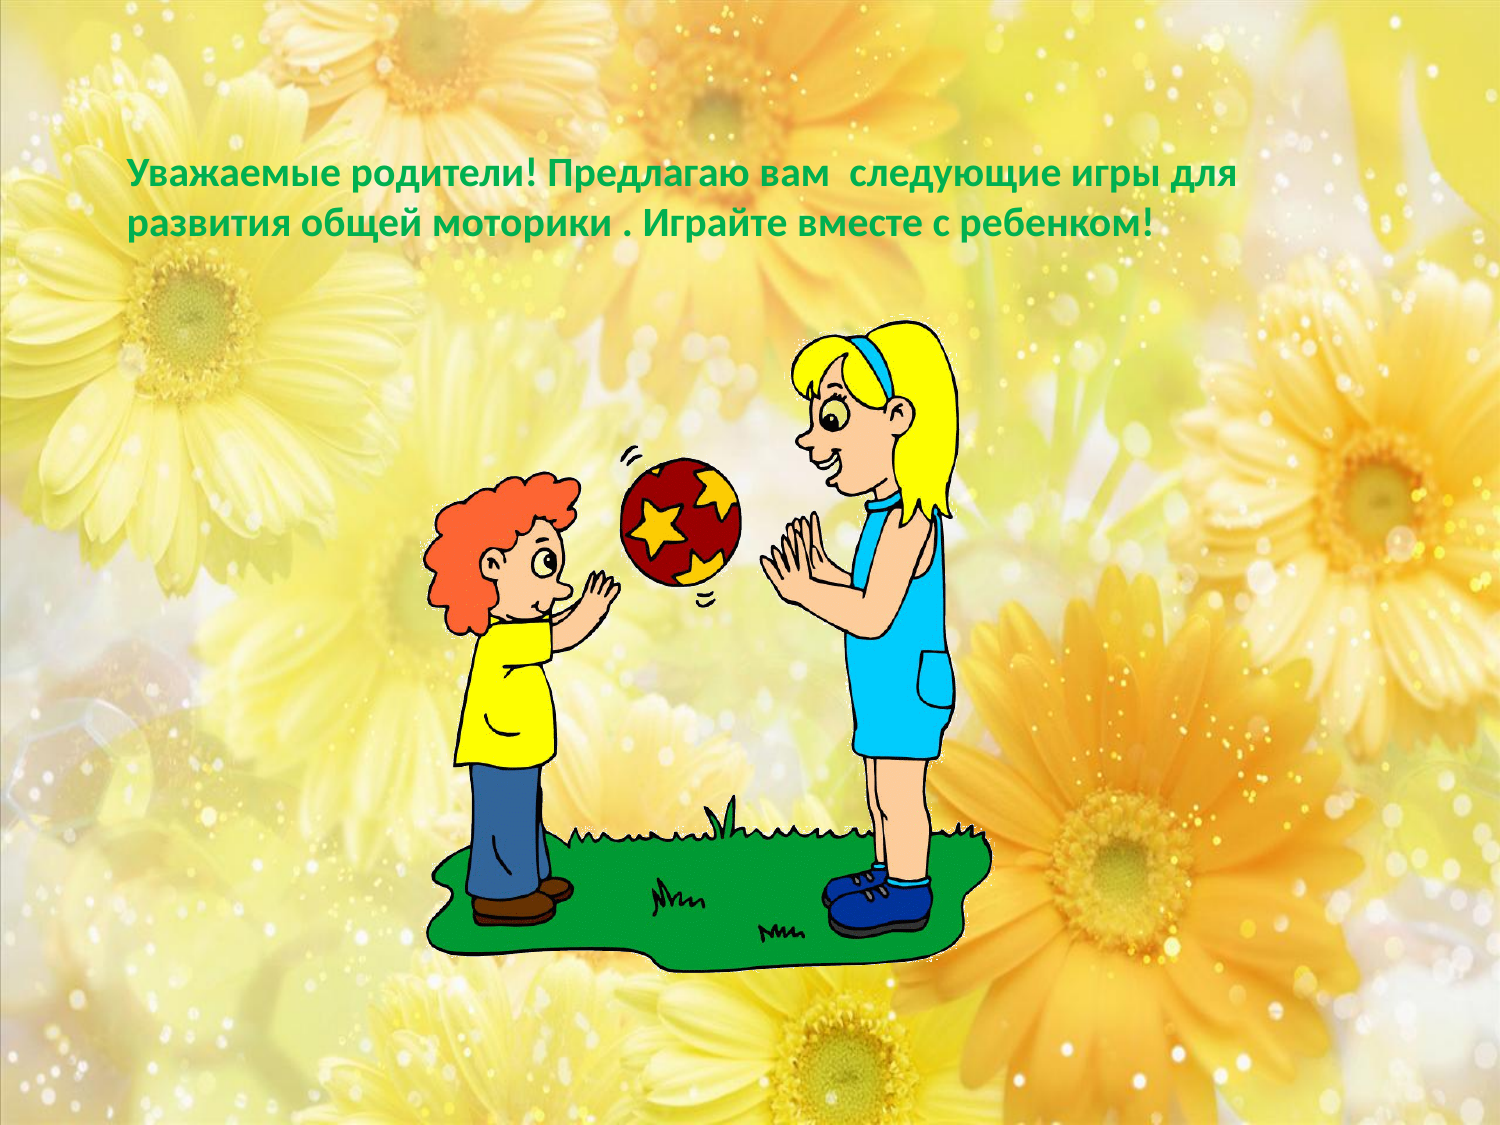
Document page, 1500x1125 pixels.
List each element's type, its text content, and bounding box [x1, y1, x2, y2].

picture [0, 0, 1500, 1125]
text_box Уважаемые родители! Предлагаю вам следующие игры для развития общей моторики . Играйте вместе с ребенком! [112, 137, 1317, 252]
